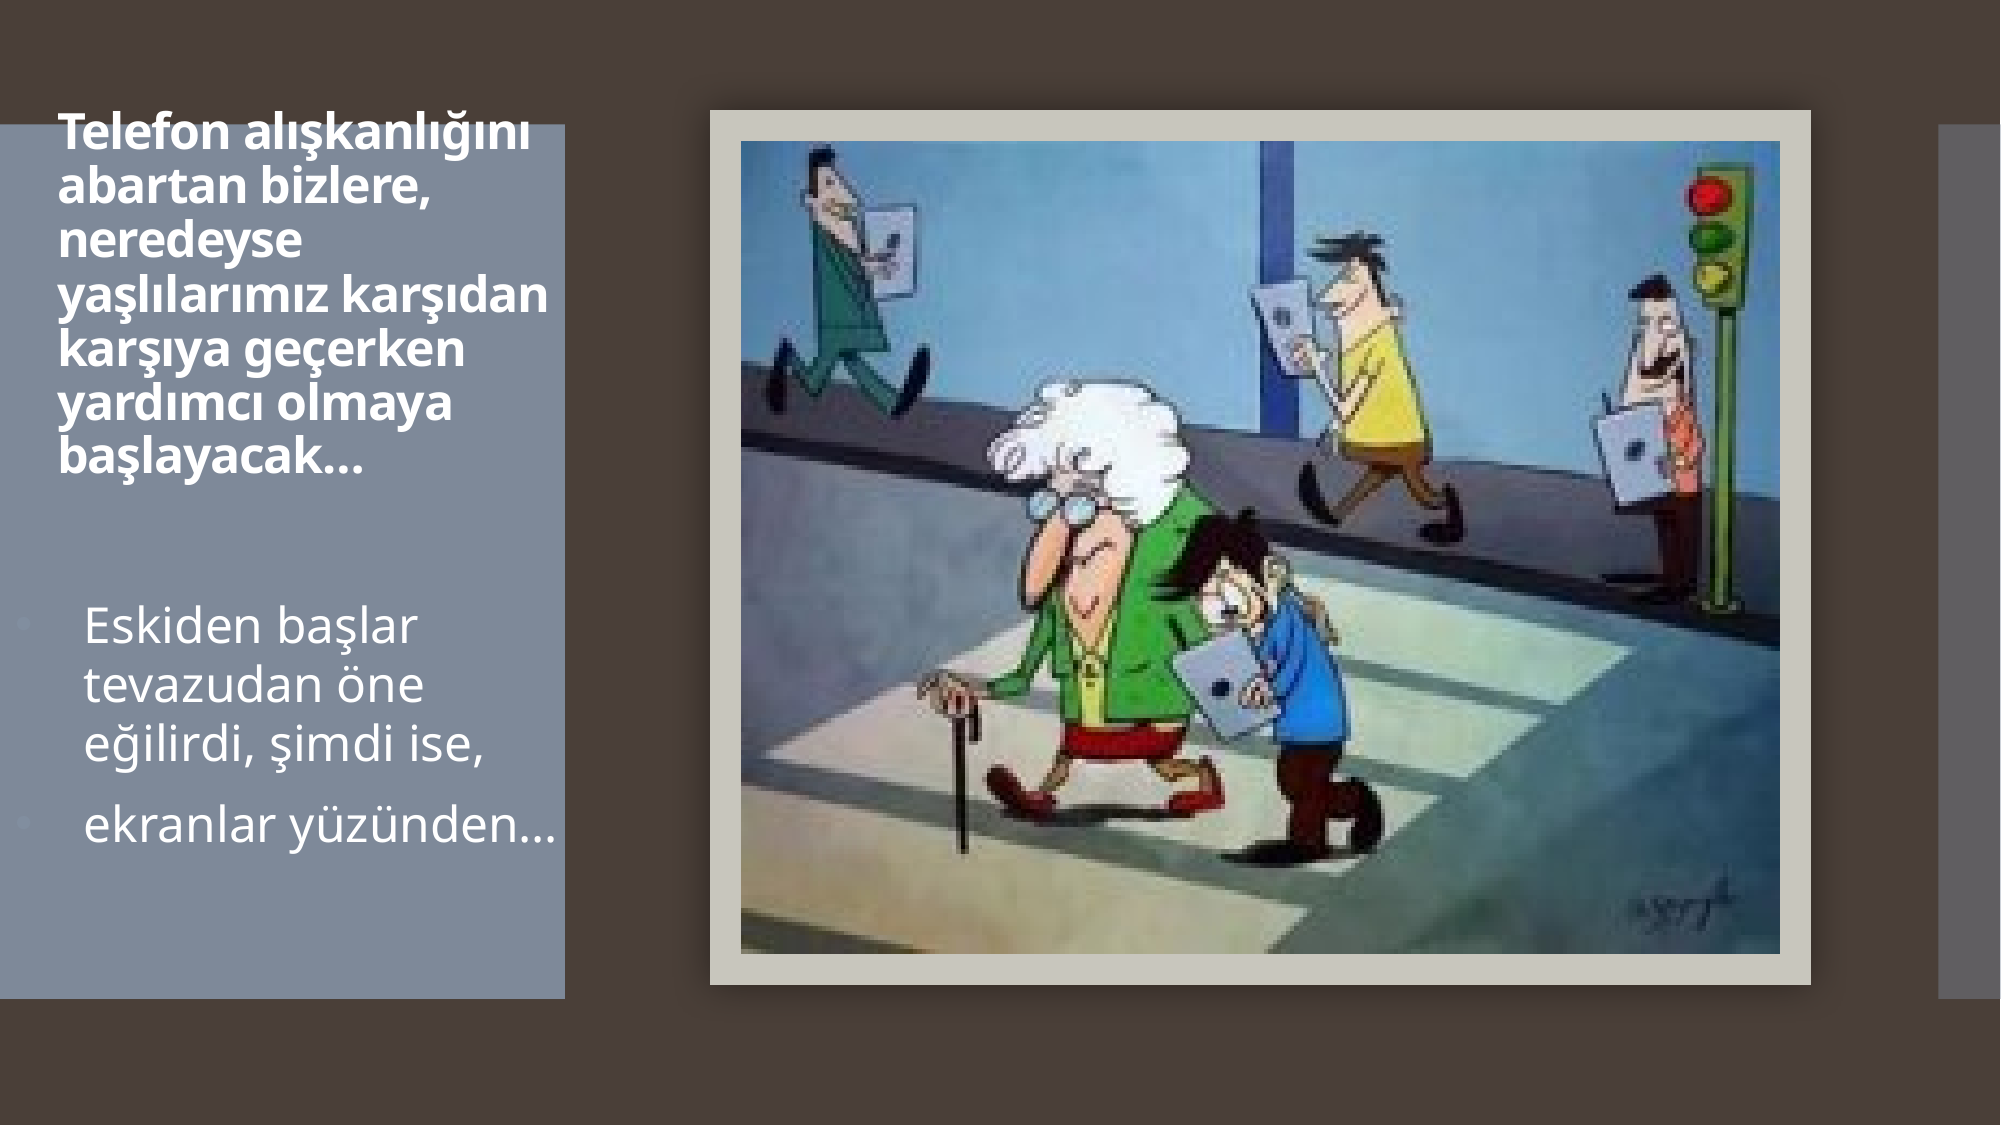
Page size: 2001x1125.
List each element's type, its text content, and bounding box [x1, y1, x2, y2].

list Eskiden başlar tevazudan öne eğilirdi, şimdi ise, ekranlar yüzünden… [0, 425, 578, 955]
title Telefon alışkanlığını abartan bizlere, neredeyse yaşlılarımız karşıdan karşıya geçerken yardımcı olmaya başlayacak… [41, 78, 578, 425]
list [740, 140, 1780, 955]
